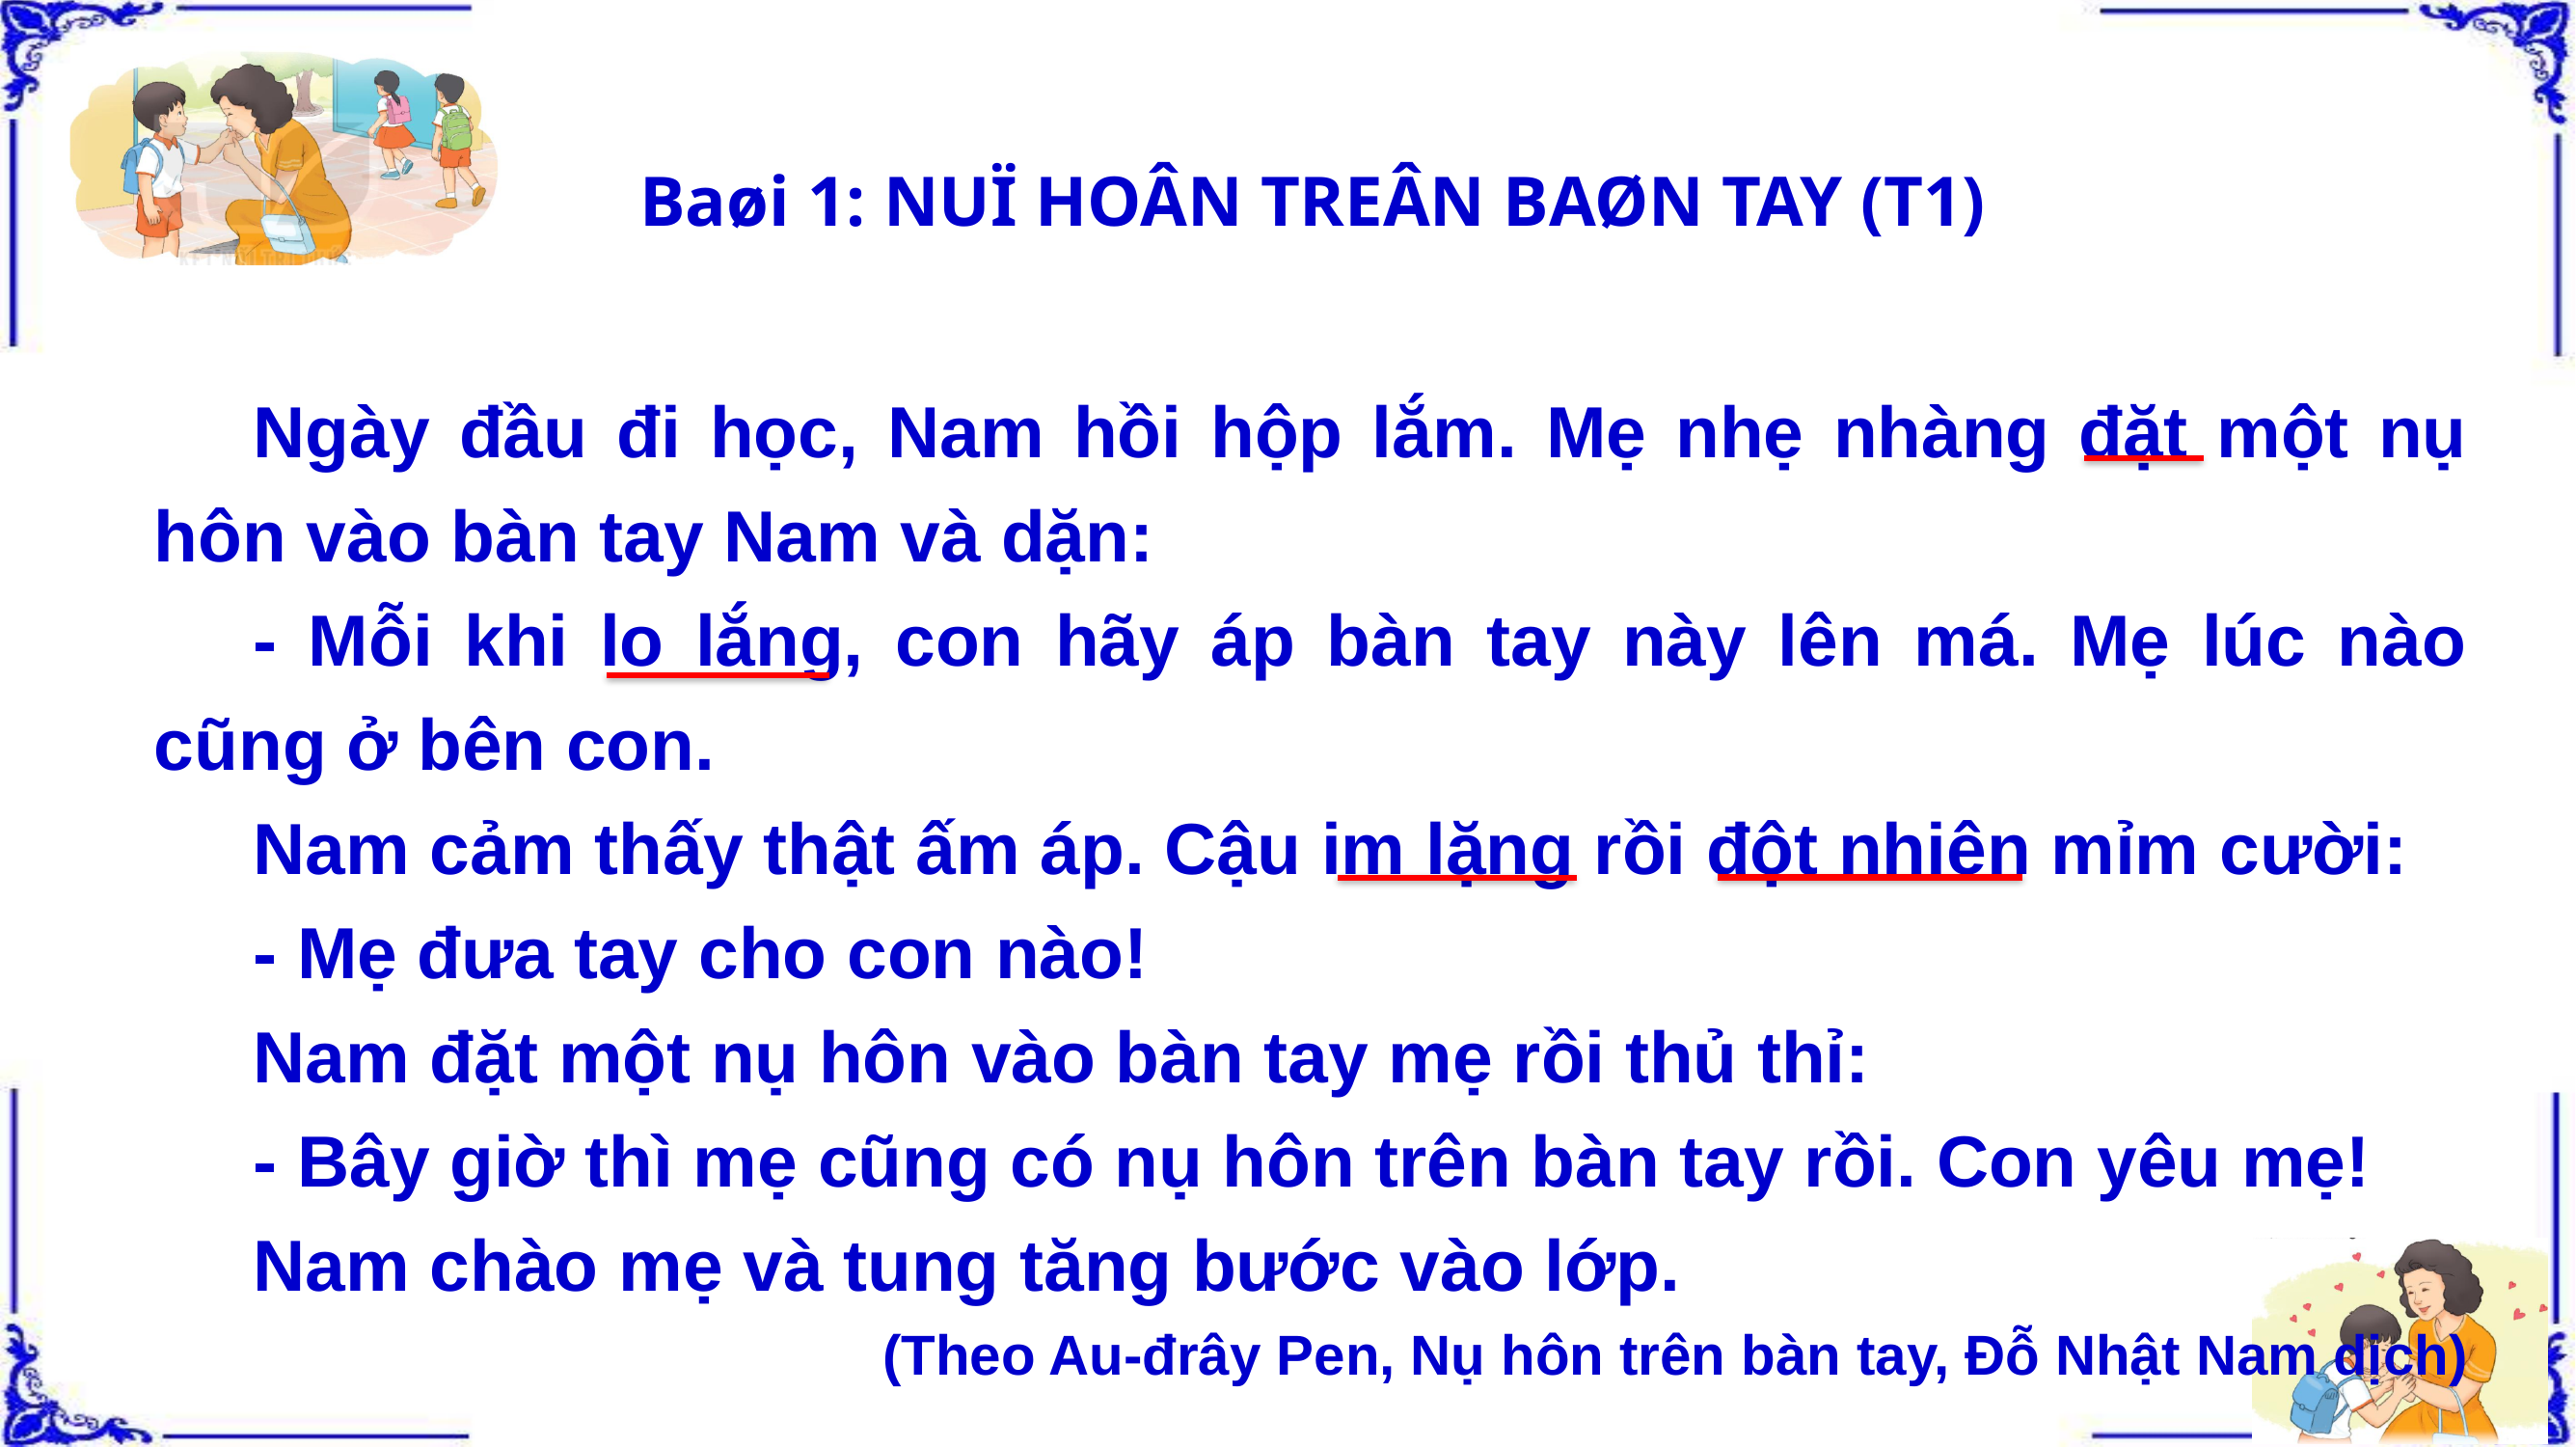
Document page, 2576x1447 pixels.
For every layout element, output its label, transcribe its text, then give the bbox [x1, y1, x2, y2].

text_box Ngày đầu đi học, Nam hồi hộp lắm. Mẹ nhẹ nhàng đặt một nụ hôn vào bàn tay Nam và dặn: - Mỗi khi lo lắng, con hãy áp bàn tay này lên má. Mẹ lúc nào cũng ở bên con. Nam cảm thấy thật ấm áp. Cậu im lặng rồi đột nhiên mỉm cười: - Mẹ đưa tay cho con nào! Nam đặt một nụ hôn vào bàn tay mẹ rồi thủ thỉ: - Bây giờ thì mẹ cũng có nụ hôn trên bàn tay rồi. Con yêu mẹ! Nam chào mẹ và tung tăng bước vào lớp. (Theo Au-đrây Pen, Nụ hôn trên bàn tay, Đỗ Nhật Nam dịch) [153, 368, 2469, 1387]
picture [0, 0, 2576, 1447]
text_box Baøi 1: NUÏ HOÂN TREÂN BAØN TAY (T1) [625, 150, 2001, 248]
